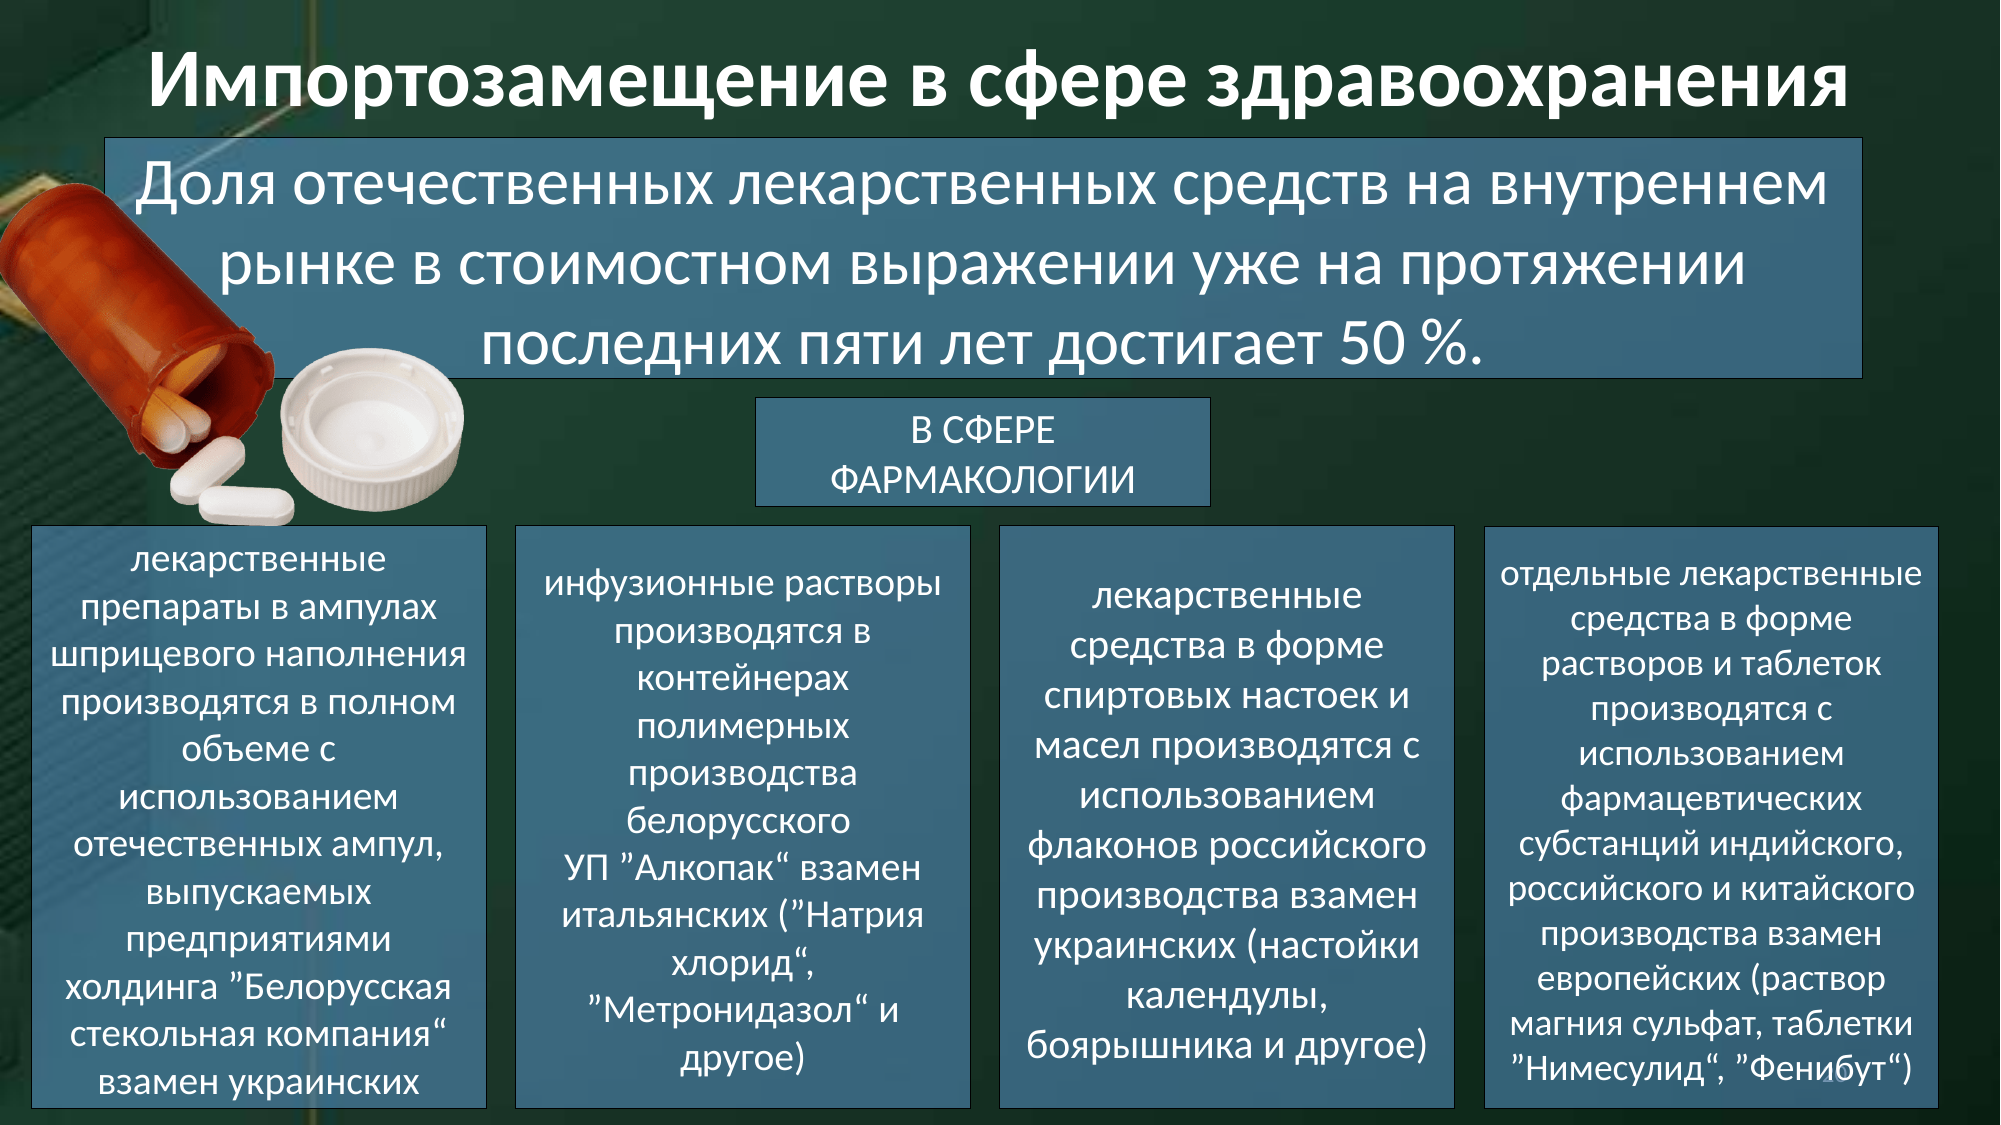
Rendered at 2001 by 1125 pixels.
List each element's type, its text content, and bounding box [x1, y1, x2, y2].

text_box лекарственные препараты в ампулах шприцевого наполнения производятся в полном объеме с использованием отечественных ампул, выпускаемых предприятиями холдинга ”Белорусская стекольная компания“ взамен украинских [31, 525, 487, 1109]
text_box Импортозамещение в сфере здравоохранения [0, 0, 2000, 188]
picture [0, 183, 2000, 1125]
text_box В СФЕРЕ ФАРМАКОЛОГИИ [755, 397, 1211, 507]
slide_number 20 [1412, 1042, 1863, 1103]
text_box лекарственные средства в форме спиртовых настоек и масел производятся с использованием флаконов российского производства взамен украинских (настойки календулы, боярышника и другое) [999, 525, 1455, 1109]
text_box отдельные лекарственные средства в форме растворов и таблеток производятся с использованием фармацевтических субстанций индийского, российского и китайского производства взамен европейских (раствор магния сульфат, таблетки ”Нимесулид“, ”Фенибут“) [1484, 526, 1939, 1109]
text_box инфузионные растворы производятся в контейнерах полимерных производства белорусского УП ”Алкопак“ взамен итальянских (”Натрия хлорид“, ”Метронидазол“ и другое) [515, 525, 971, 1109]
text_box Доля отечественных лекарственных средств на внутреннем рынке в стоимостном выражении уже на протяжении последних пяти лет достигает 50 %. [104, 137, 1863, 379]
